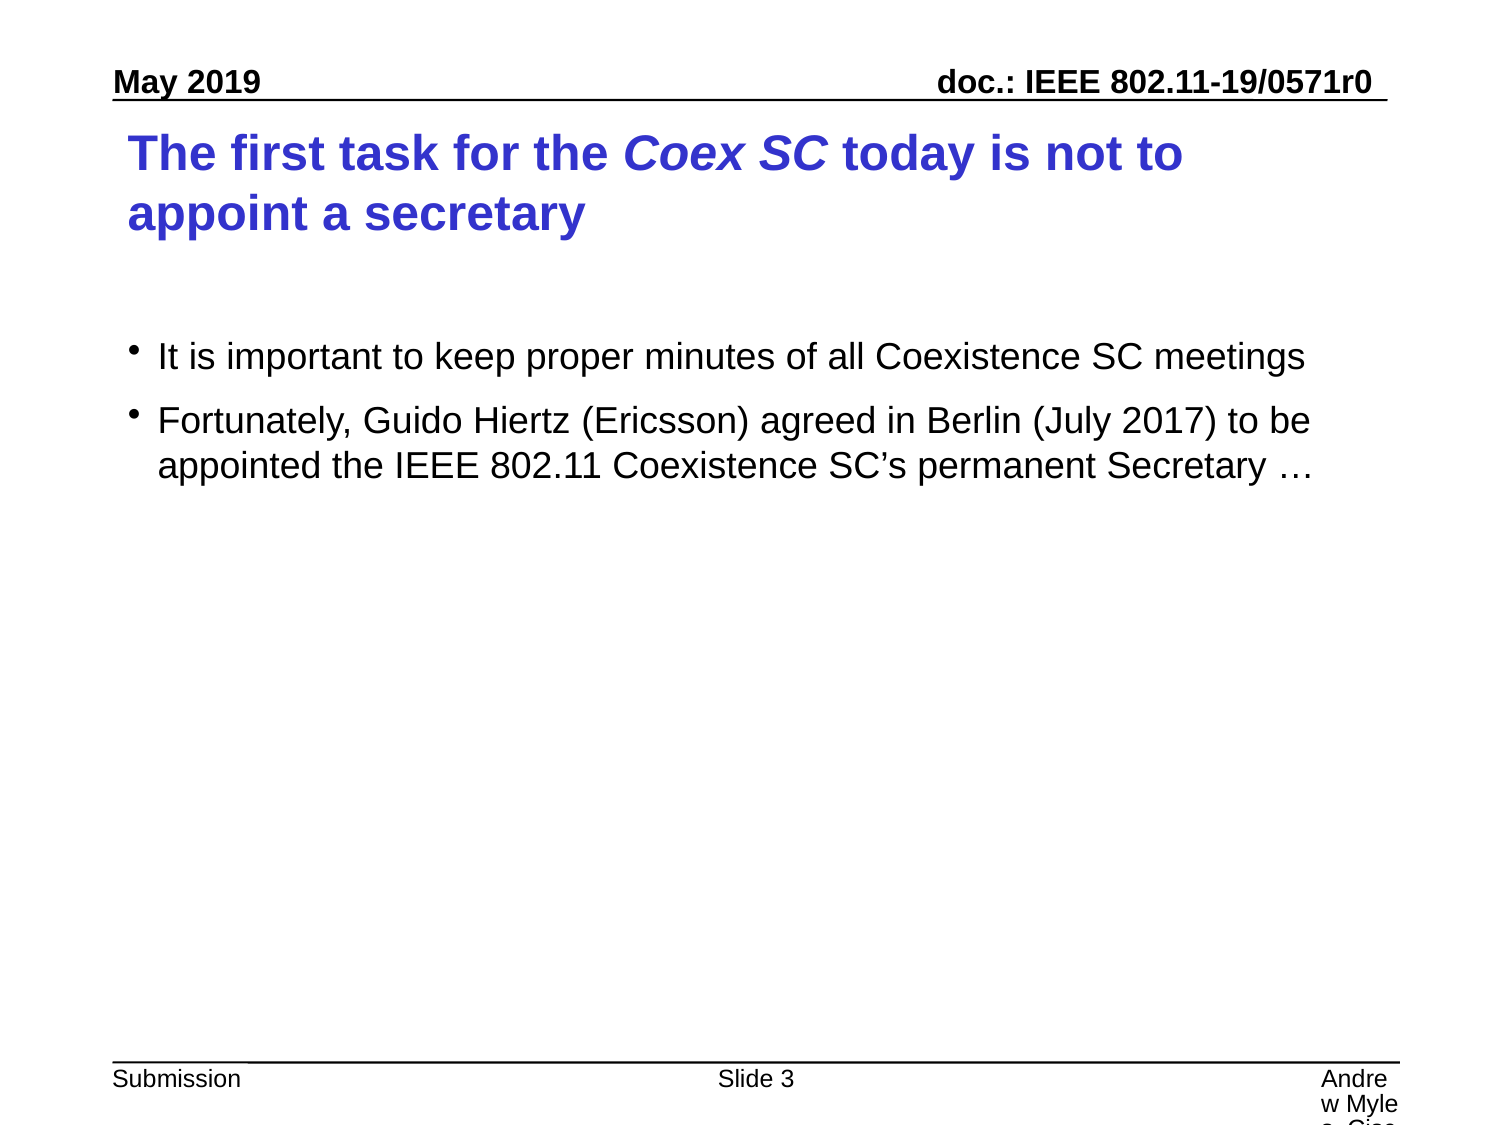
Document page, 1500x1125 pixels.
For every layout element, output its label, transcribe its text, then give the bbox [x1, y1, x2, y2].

footer Andrew Myles, Cisco [1320, 1061, 1402, 1093]
list It is important to keep proper minutes of all Coexistence SC meetings Fortunately, Guido Hiertz (Ericsson) agreed in Berlin (July 2017) to be appointed the IEEE 802.11 Coexistence SC’s permanent Secretary … [112, 324, 1388, 1000]
title The first task for the Coex SC today is not to appoint a secretary [112, 112, 1388, 288]
slide_number Slide 3 [709, 1061, 803, 1093]
